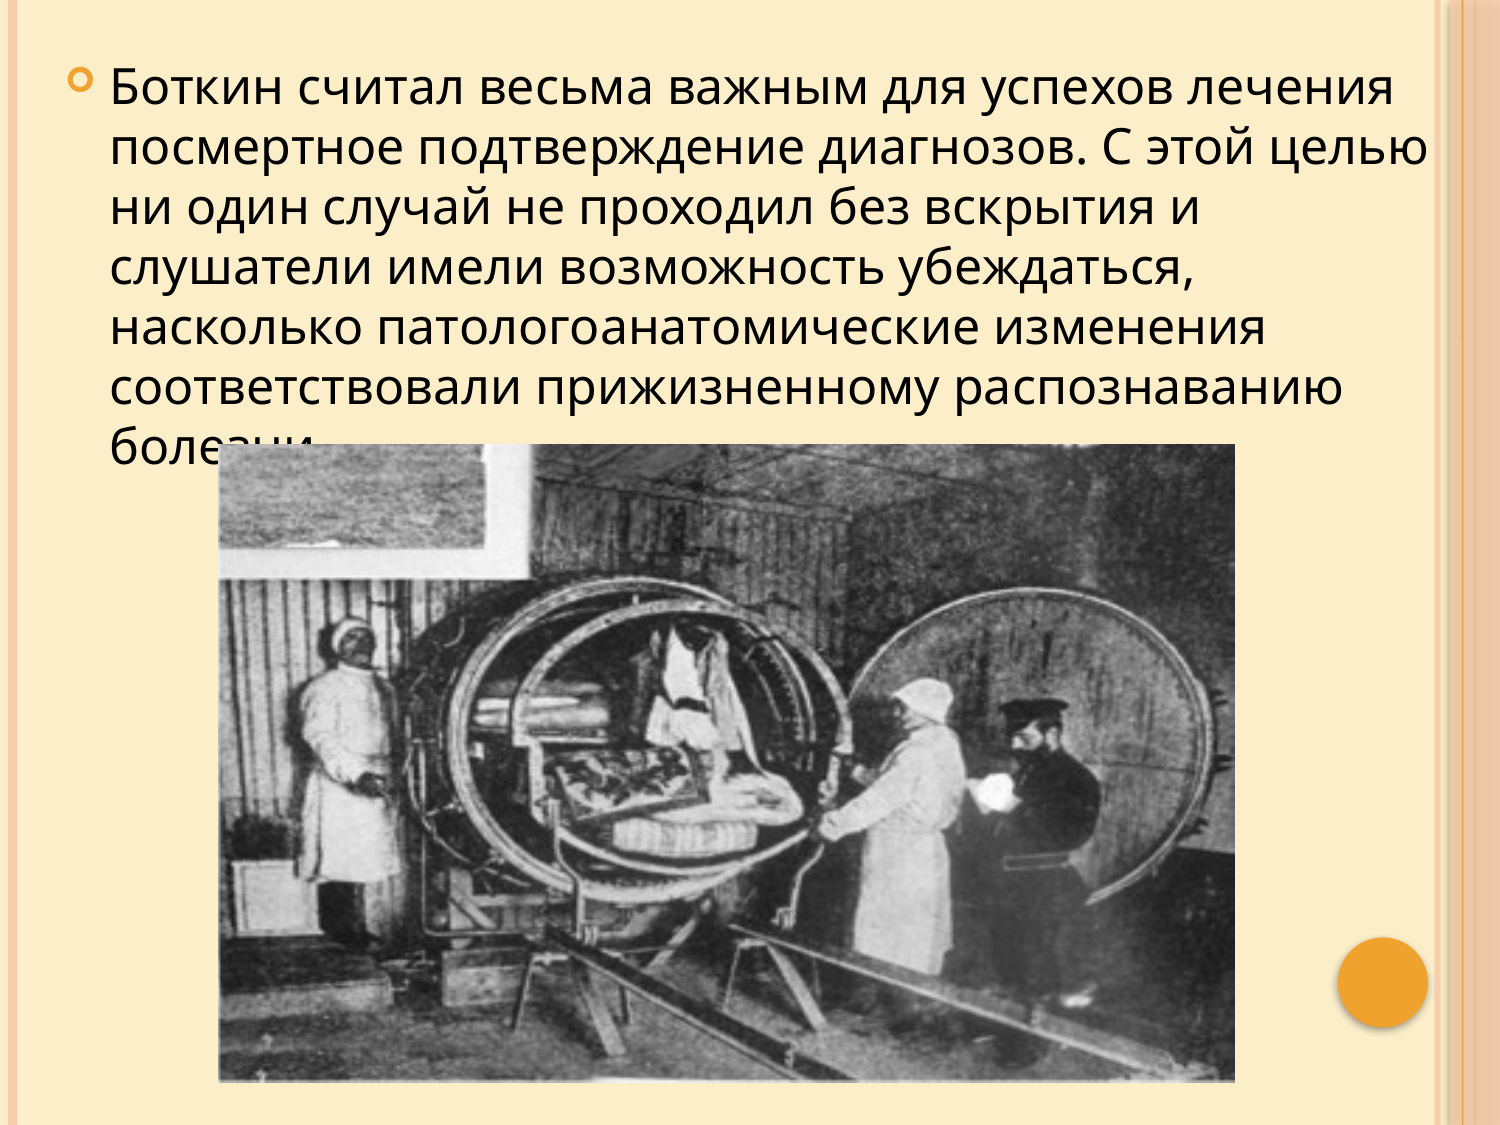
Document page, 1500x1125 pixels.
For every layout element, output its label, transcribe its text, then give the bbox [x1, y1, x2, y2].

list Боткин считал весьма важным для успехов лечения посмертное подтверждение диагнозов. С этой целью ни один случай не проходил без вскрытия и слушатели имели возможность убеждаться, насколько патологоанатомические изменения соответствовали прижизненному распознаванию болезни. [50, 46, 1475, 998]
picture [217, 443, 1235, 1083]
